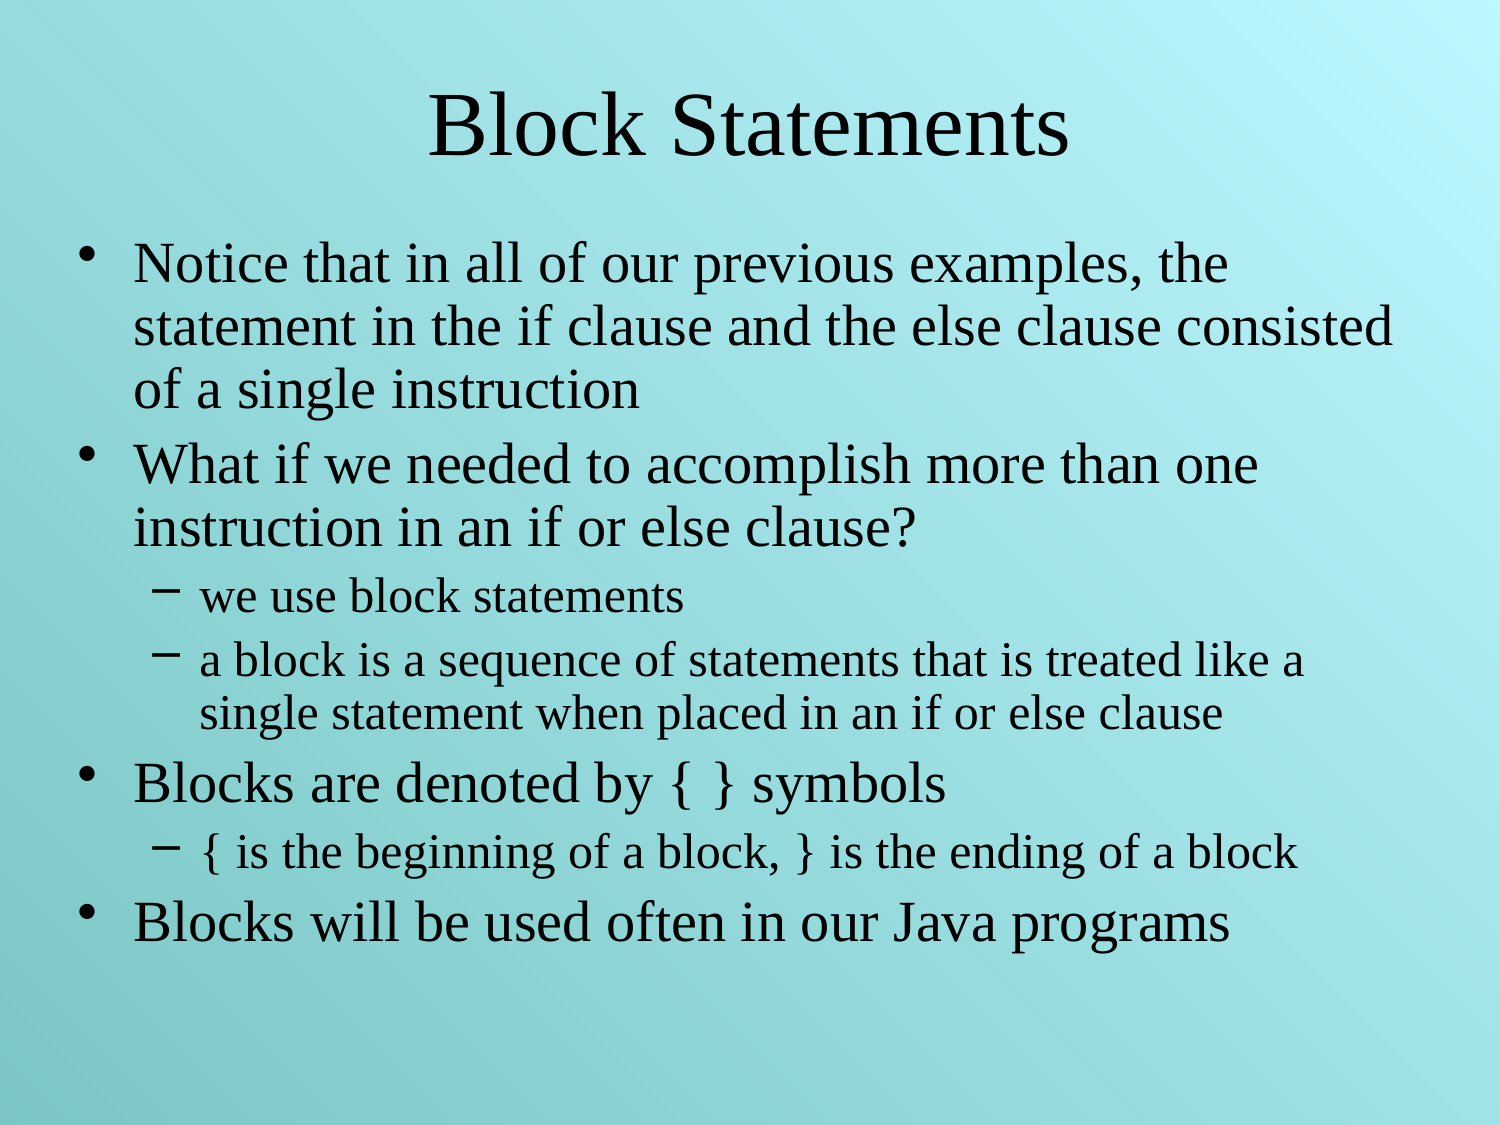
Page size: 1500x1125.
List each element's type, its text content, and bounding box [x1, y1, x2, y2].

title Block Statements [112, 24, 1388, 213]
list Notice that in all of our previous examples, the statement in the if clause and the else clause consisted of a single instruction What if we needed to accomplish more than one instruction in an if or else clause? we use block statements a block is a sequence of statements that is treated like a single statement when placed in an if or else clause Blocks are denoted by { } symbols { is the beginning of a block, } is the ending of a block Blocks will be used often in our Java programs [62, 224, 1450, 1000]
